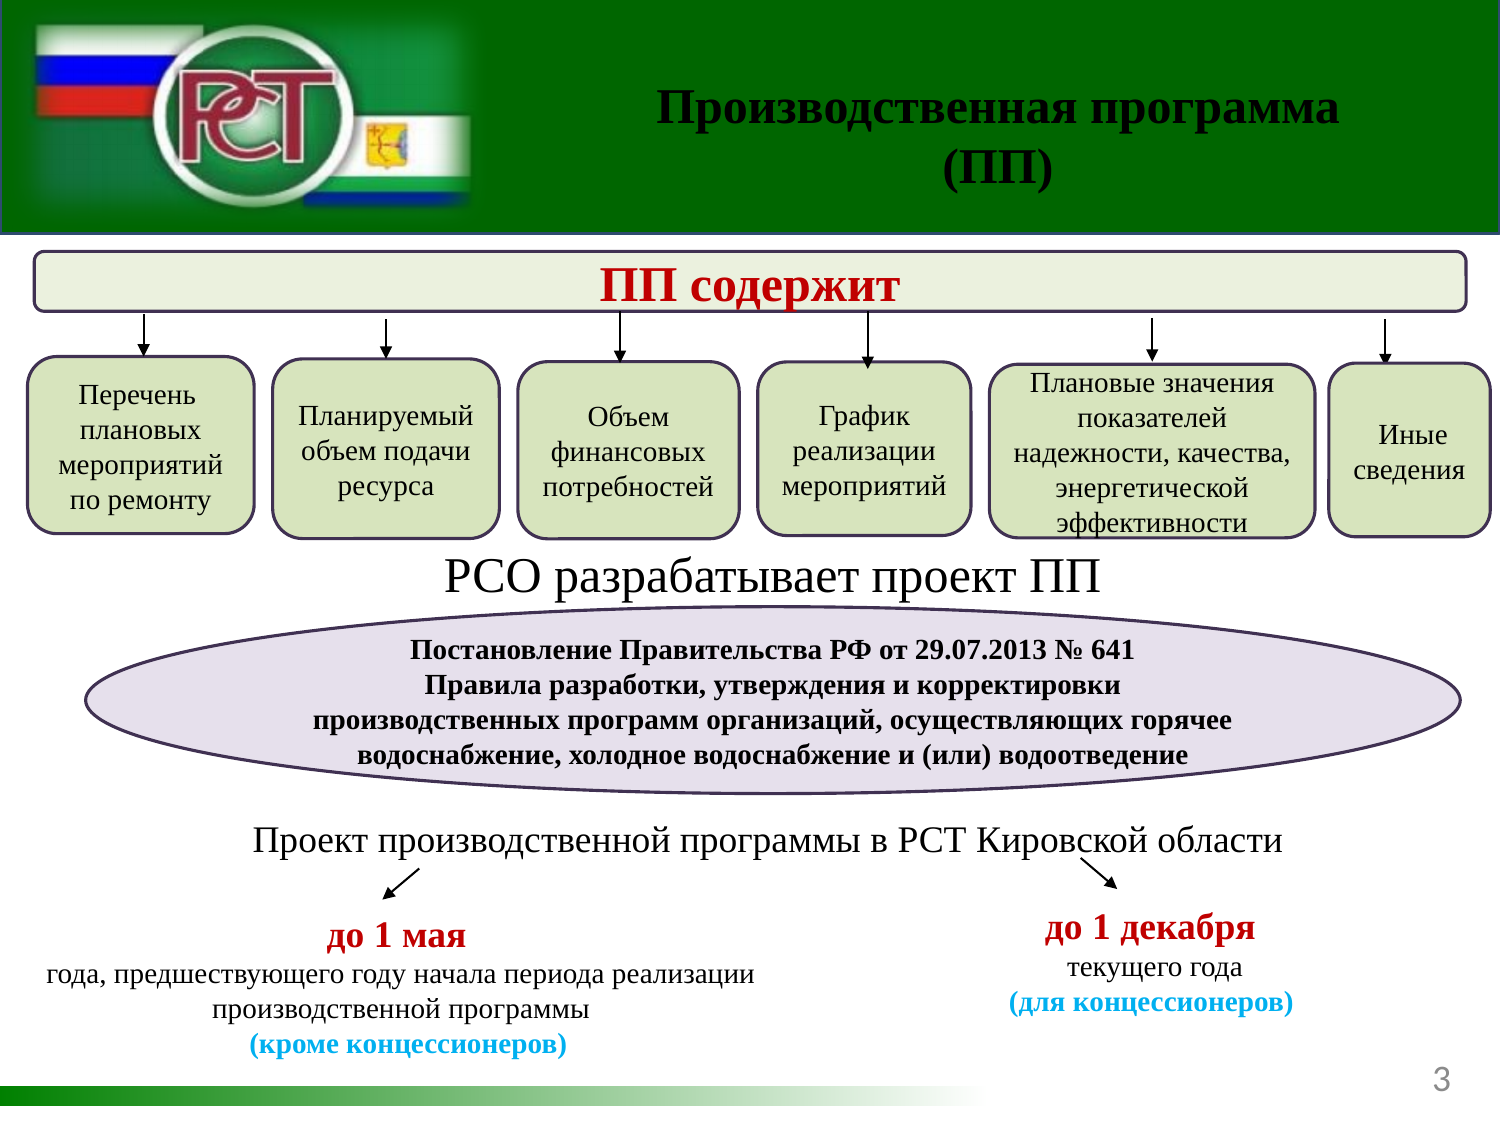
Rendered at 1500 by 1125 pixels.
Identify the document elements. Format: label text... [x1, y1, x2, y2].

text_box до 1 мая года, предшествующего году начала периода реализации производственной программы (кроме концессионеров) [31, 902, 771, 1067]
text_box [381, 867, 420, 901]
text_box Иные сведения [1327, 361, 1492, 536]
text_box Плановые значения показателей надежности, качества, энергетической эффективности [987, 362, 1317, 535]
text_box ПП содержит [32, 249, 1468, 313]
text_box Планируемый объем подачи ресурса [271, 357, 501, 535]
picture [49, 42, 445, 188]
text_box до 1 декабря текущего года (для концессионеров) [924, 894, 1386, 1025]
text_box Производственная программа (ПП) [572, 66, 1424, 202]
text_box Перечень плановых мероприятий по ремонту [25, 354, 256, 536]
slide_number 3 [1376, 1046, 1467, 1107]
text_box Постановление Правительства РФ от 29.07.2013 № 641 Правила разработки, утверждения и корректировки производственных программ организаций, осуществляющих горячее водоснабжение, холодное водоснабжение и (или) водоотведение [84, 605, 1462, 796]
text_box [1080, 857, 1118, 890]
text_box Проект производственной программы в РСТ Кировской области [237, 807, 1376, 868]
text_box График реализации мероприятий [756, 360, 973, 535]
text_box Объем финансовых потребностей [516, 360, 741, 535]
text_box РСО разрабатывает проект ПП [81, 535, 1476, 611]
